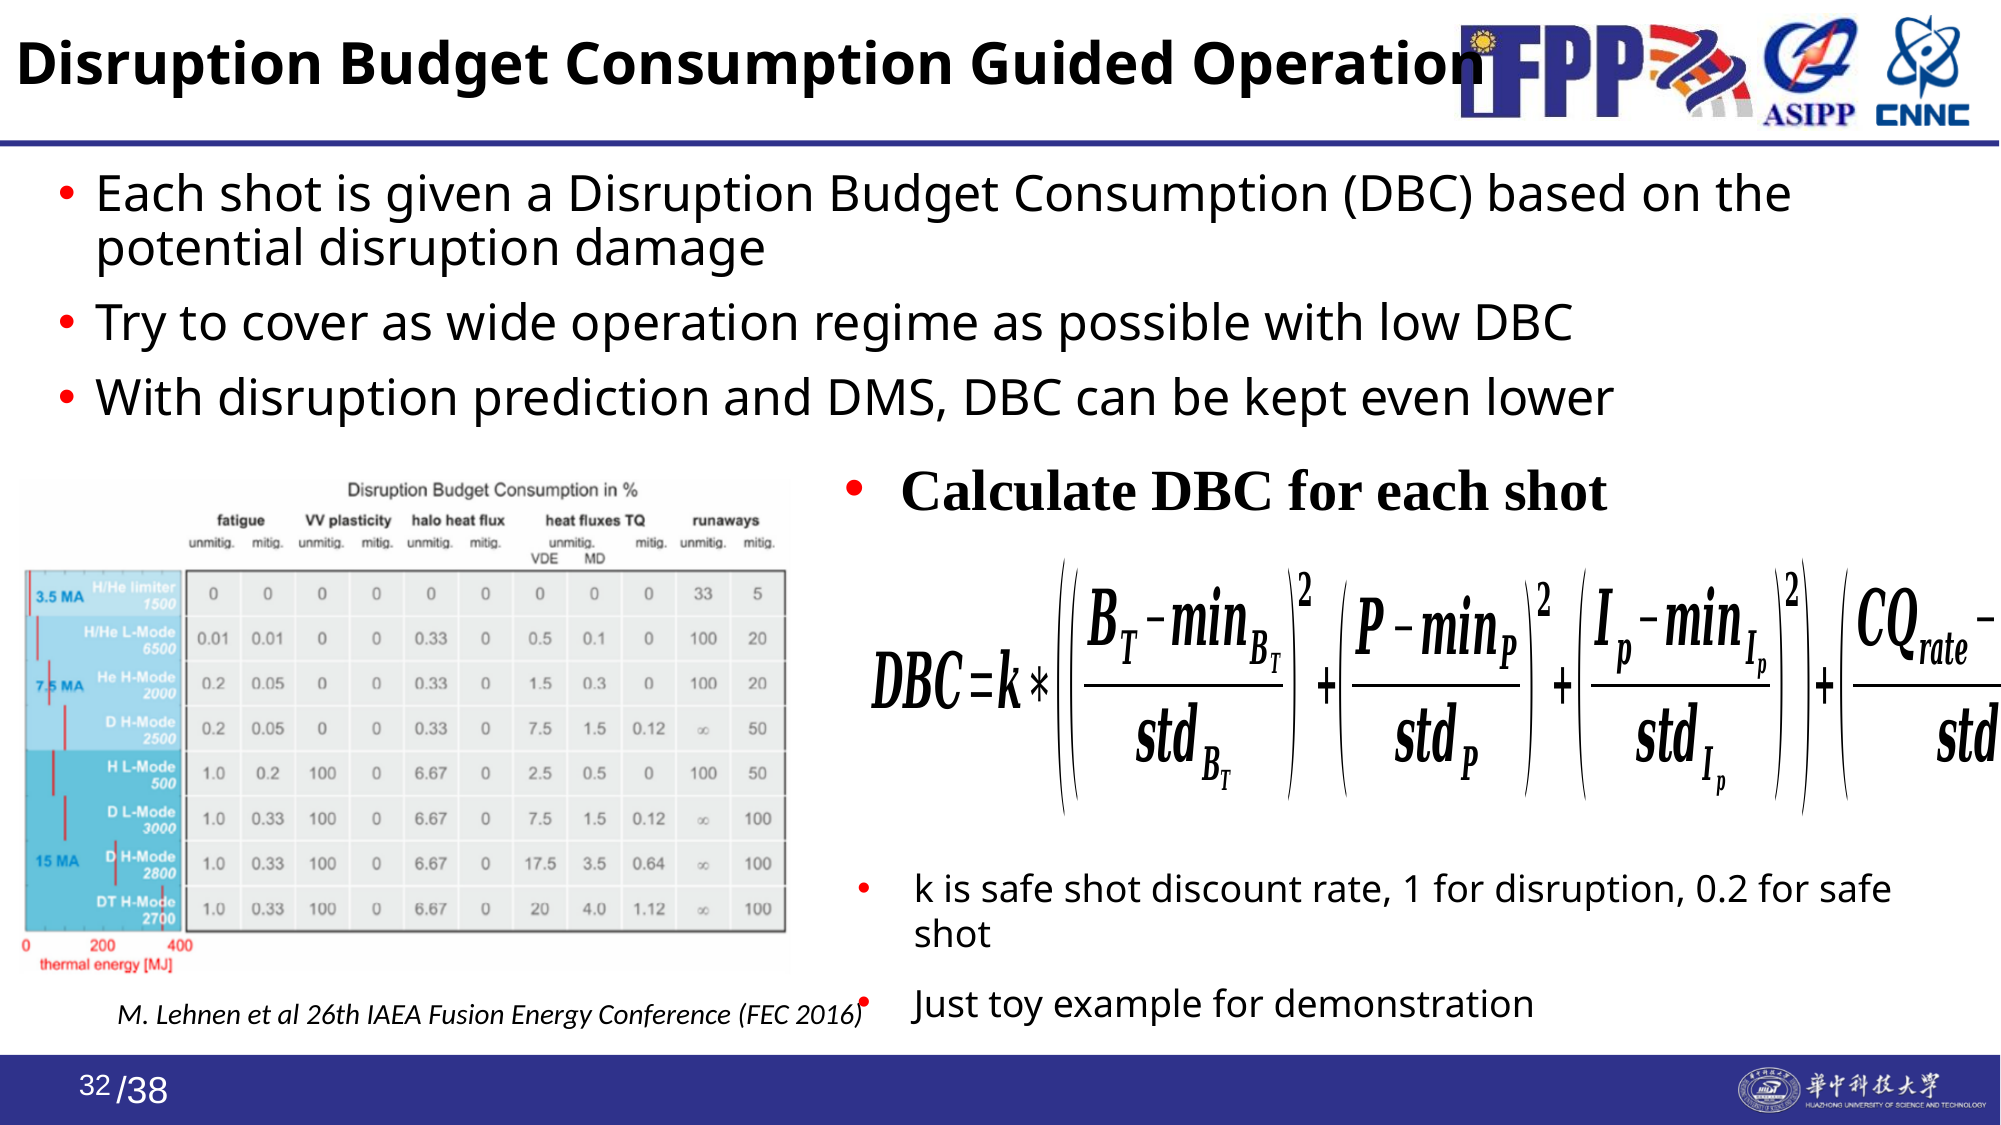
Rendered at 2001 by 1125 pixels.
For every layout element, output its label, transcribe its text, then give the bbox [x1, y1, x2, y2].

slide_number 31 [7, 1059, 126, 1119]
picture [1735, 1063, 2001, 1117]
picture [19, 479, 795, 981]
title Disruption Budget Consumption Guided Operation [0, 1, 1690, 132]
list Each shot is given a Disruption Budget Consumption (DBC) based on the potential disruption damage Try to cover as wide operation regime as possible with low DBC With disruption prediction and DMS, DBC can be kept even lower [43, 160, 1839, 433]
text_box Calculate DBC for each shot [829, 444, 2000, 785]
picture [1690, 13, 1985, 131]
text_box M. Lehnen et al 26th IAEA Fusion Energy Conference (FEC 2016) [102, 988, 917, 1038]
text_box k is safe shot discount rate, 1 for disruption, 0.2 for safe shot Just toy example for demonstration [842, 857, 1949, 1032]
